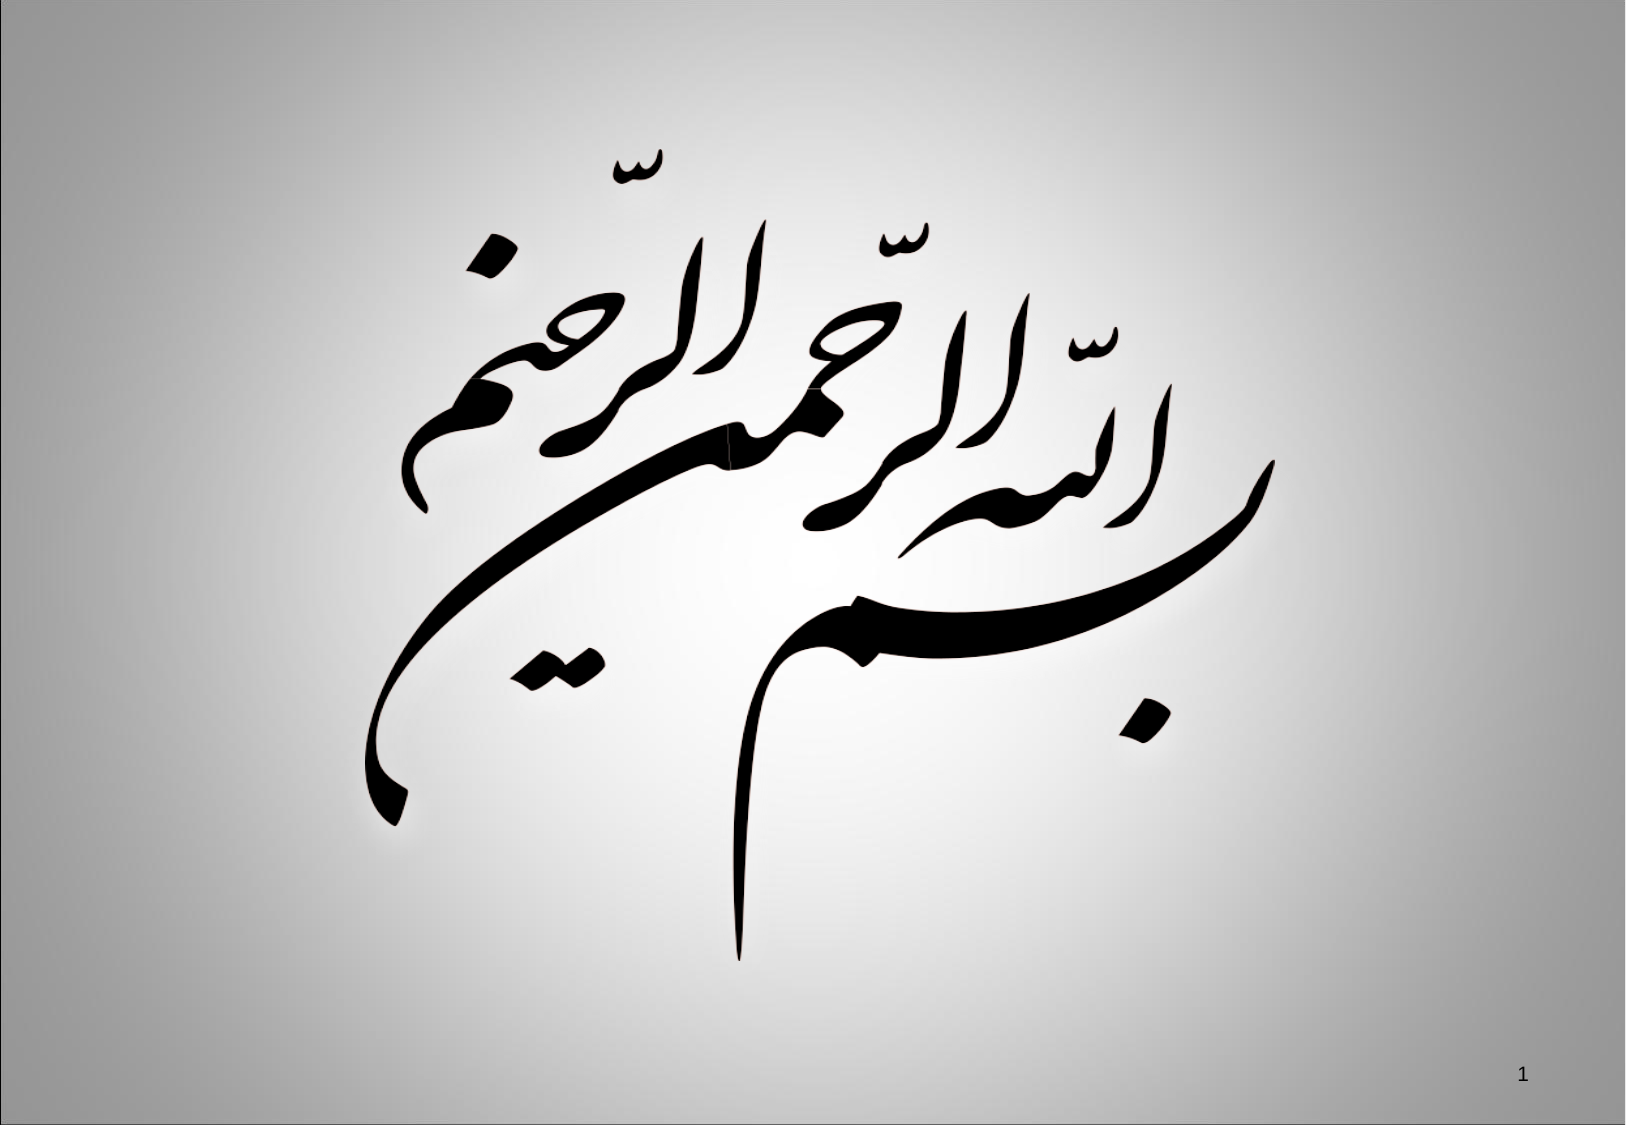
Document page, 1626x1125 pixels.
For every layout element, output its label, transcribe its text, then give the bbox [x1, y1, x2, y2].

picture [0, 0, 1626, 1125]
slide_number 1 [1408, 1042, 1544, 1103]
